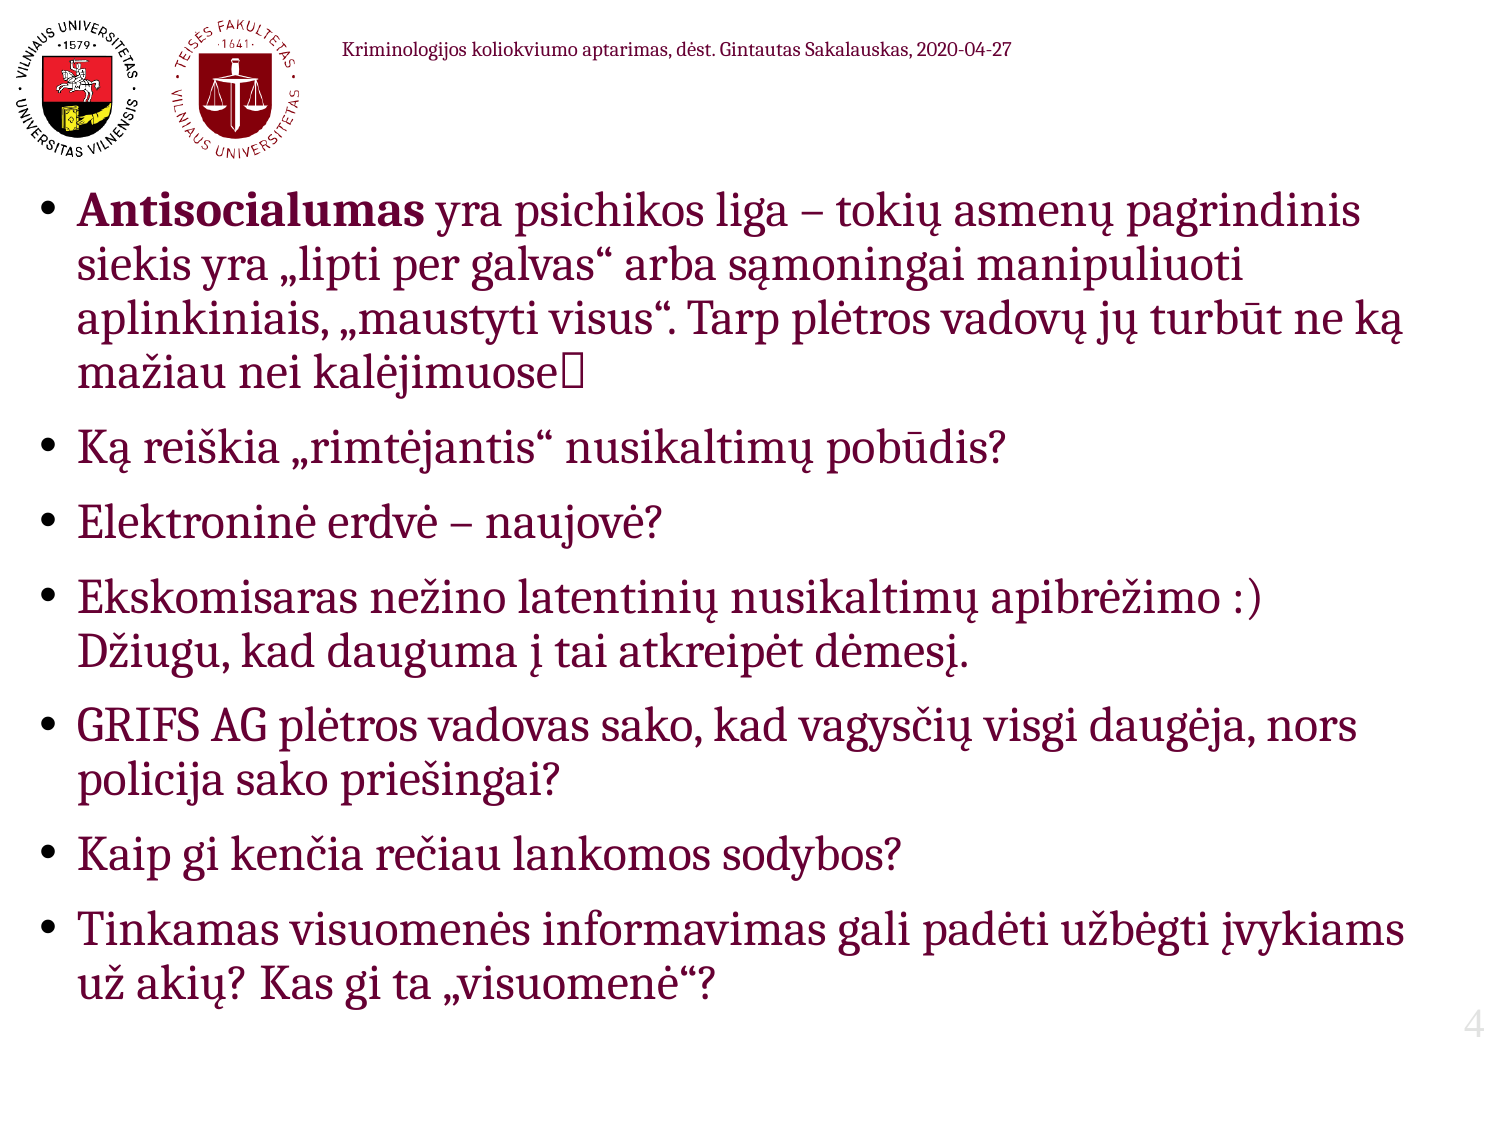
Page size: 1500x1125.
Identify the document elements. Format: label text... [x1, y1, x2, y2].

text_box Kriminologijos koliokviumo aptarimas, dėst. Gintautas Sakalauskas, 2020-04-27 [323, 12, 1093, 84]
picture [0, 0, 323, 202]
slide_number 4 [1415, 991, 1500, 1051]
list Antisocialumas yra psichikos liga – tokių asmenų pagrindinis siekis yra „lipti per galvas“ arba sąmoningai manipuliuoti aplinkiniais, „maustyti visus“. Tarp plėtros vadovų jų turbūt ne ką mažiau nei kalėjimuose Ką reiškia „rimtėjantis“ nusikaltimų pobūdis? Elektroninė erdvė – naujovė? Ekskomisaras nežino latentinių nusikaltimų apibrėžimo :) Džiugu, kad dauguma į tai atkreipėt dėmesį. GRIFS AG plėtros vadovas sako, kad vagysčių visgi daugėja, nors policija sako priešingai? Kaip gi kenčia rečiau lankomos sodybos? Tinkamas visuomenės informavimas gali padėti užbėgti įvykiams už akių? Kas gi ta „visuomenė“? [24, 176, 1435, 1087]
